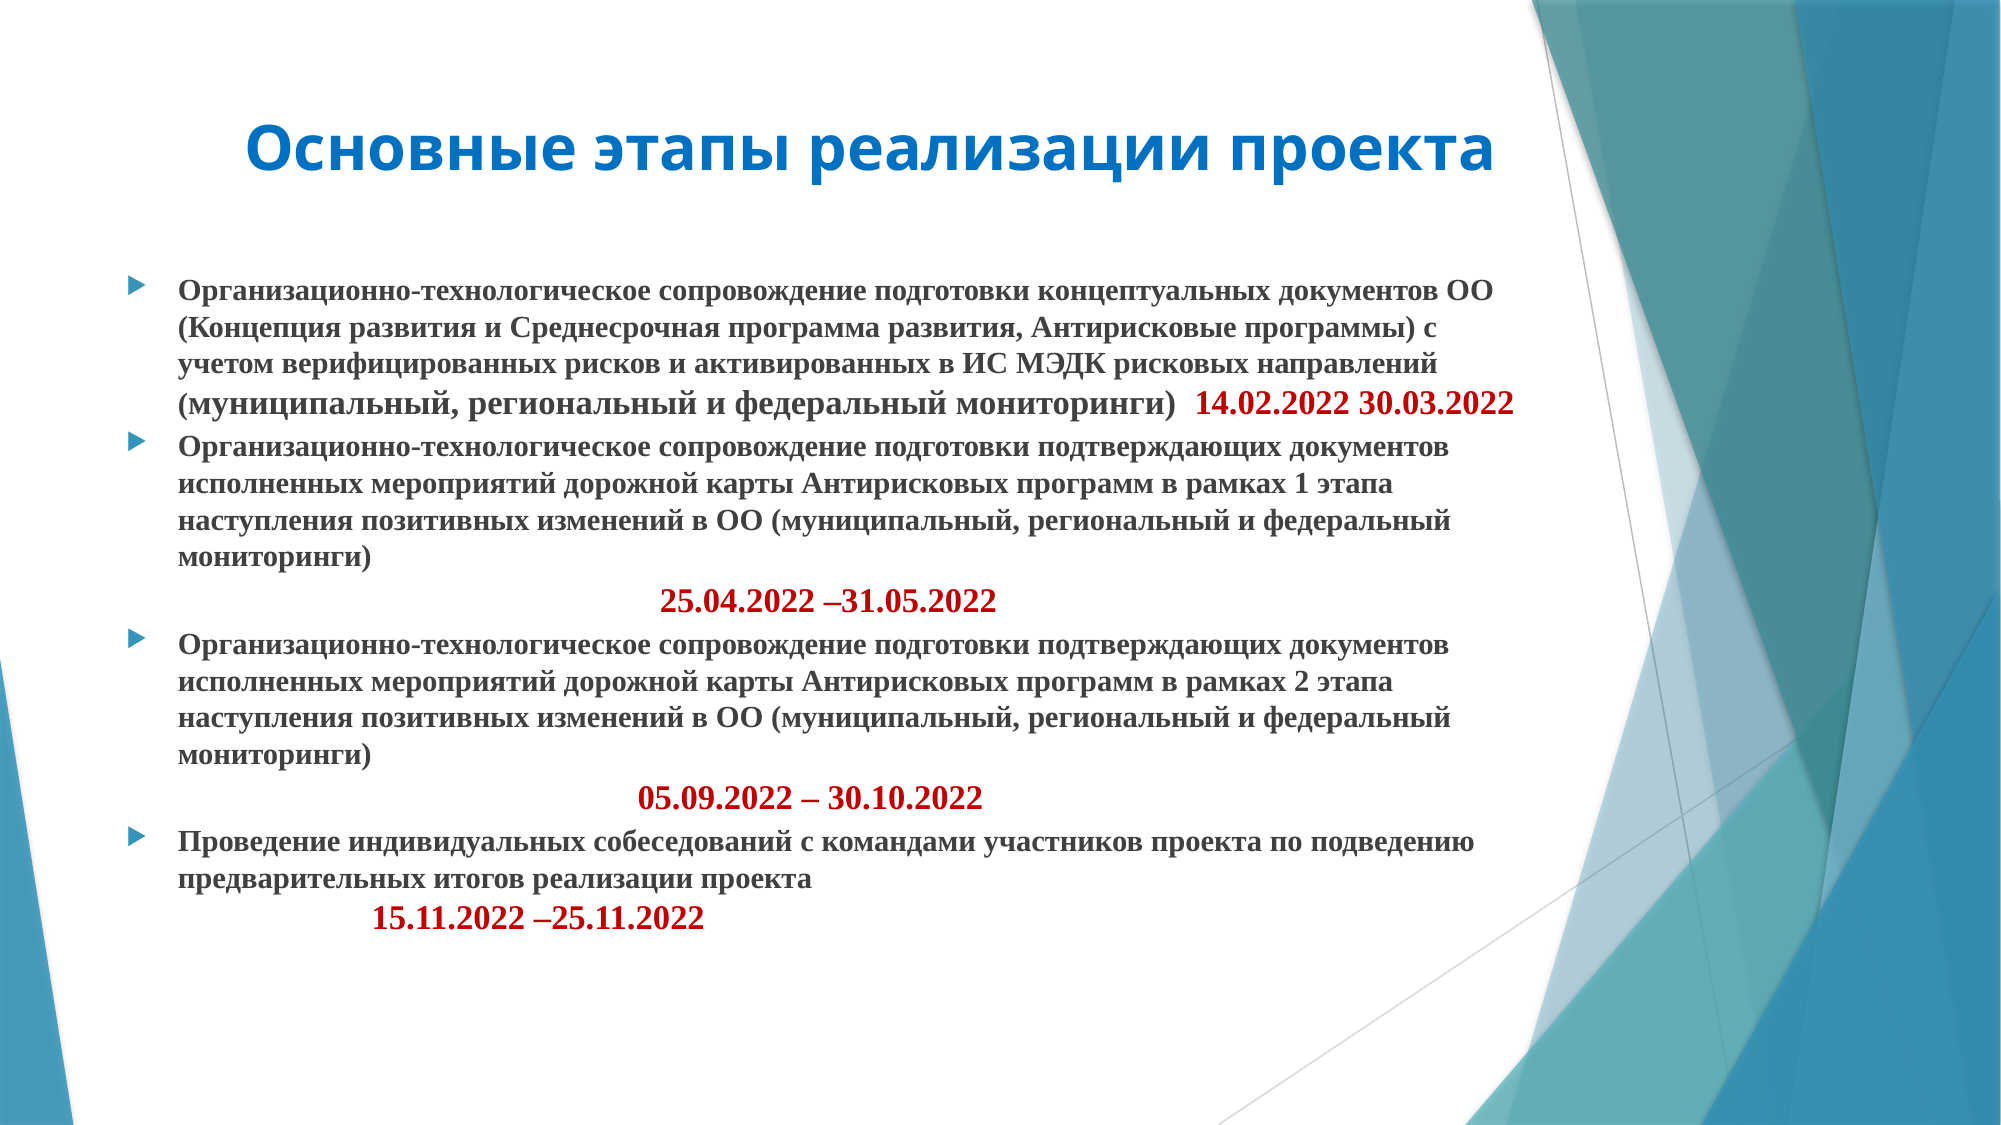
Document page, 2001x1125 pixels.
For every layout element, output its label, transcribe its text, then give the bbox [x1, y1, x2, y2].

list Организационно-технологическое сопровождение подготовки концептуальных документов ОО (Концепция развития и Среднесрочная программа развития, Антирисковые программы) с учетом верифицированных рисков и активированных в ИС МЭДК рисковых направлений (муниципальный, региональный и федеральный мониторинги) 14.02.2022 30.03.2022 Организационно-технологическое сопровождение подготовки подтверждающих документов исполненных мероприятий дорожной карты Антирисковых программ в рамках 1 этапа наступления позитивных изменений в ОО (муниципальный, региональный и федеральный мониторинги) 25.04.2022 –31.05.2022 Организационно-технологическое сопровождение подготовки подтверждающих документов исполненных мероприятий дорожной карты Антирисковых программ в рамках 2 этапа наступления позитивных изменений в ОО (муниципальный, региональный и федеральный мониторинги) 05.09.2022 – 30.10.2022 Проведение индивидуальных собеседований с командами участников проекта по подведению предварительных итогов реализации проекта 15.11.2022 –25.11.2022 [111, 262, 1545, 992]
title Основные этапы реализации проекта [111, 99, 1522, 262]
